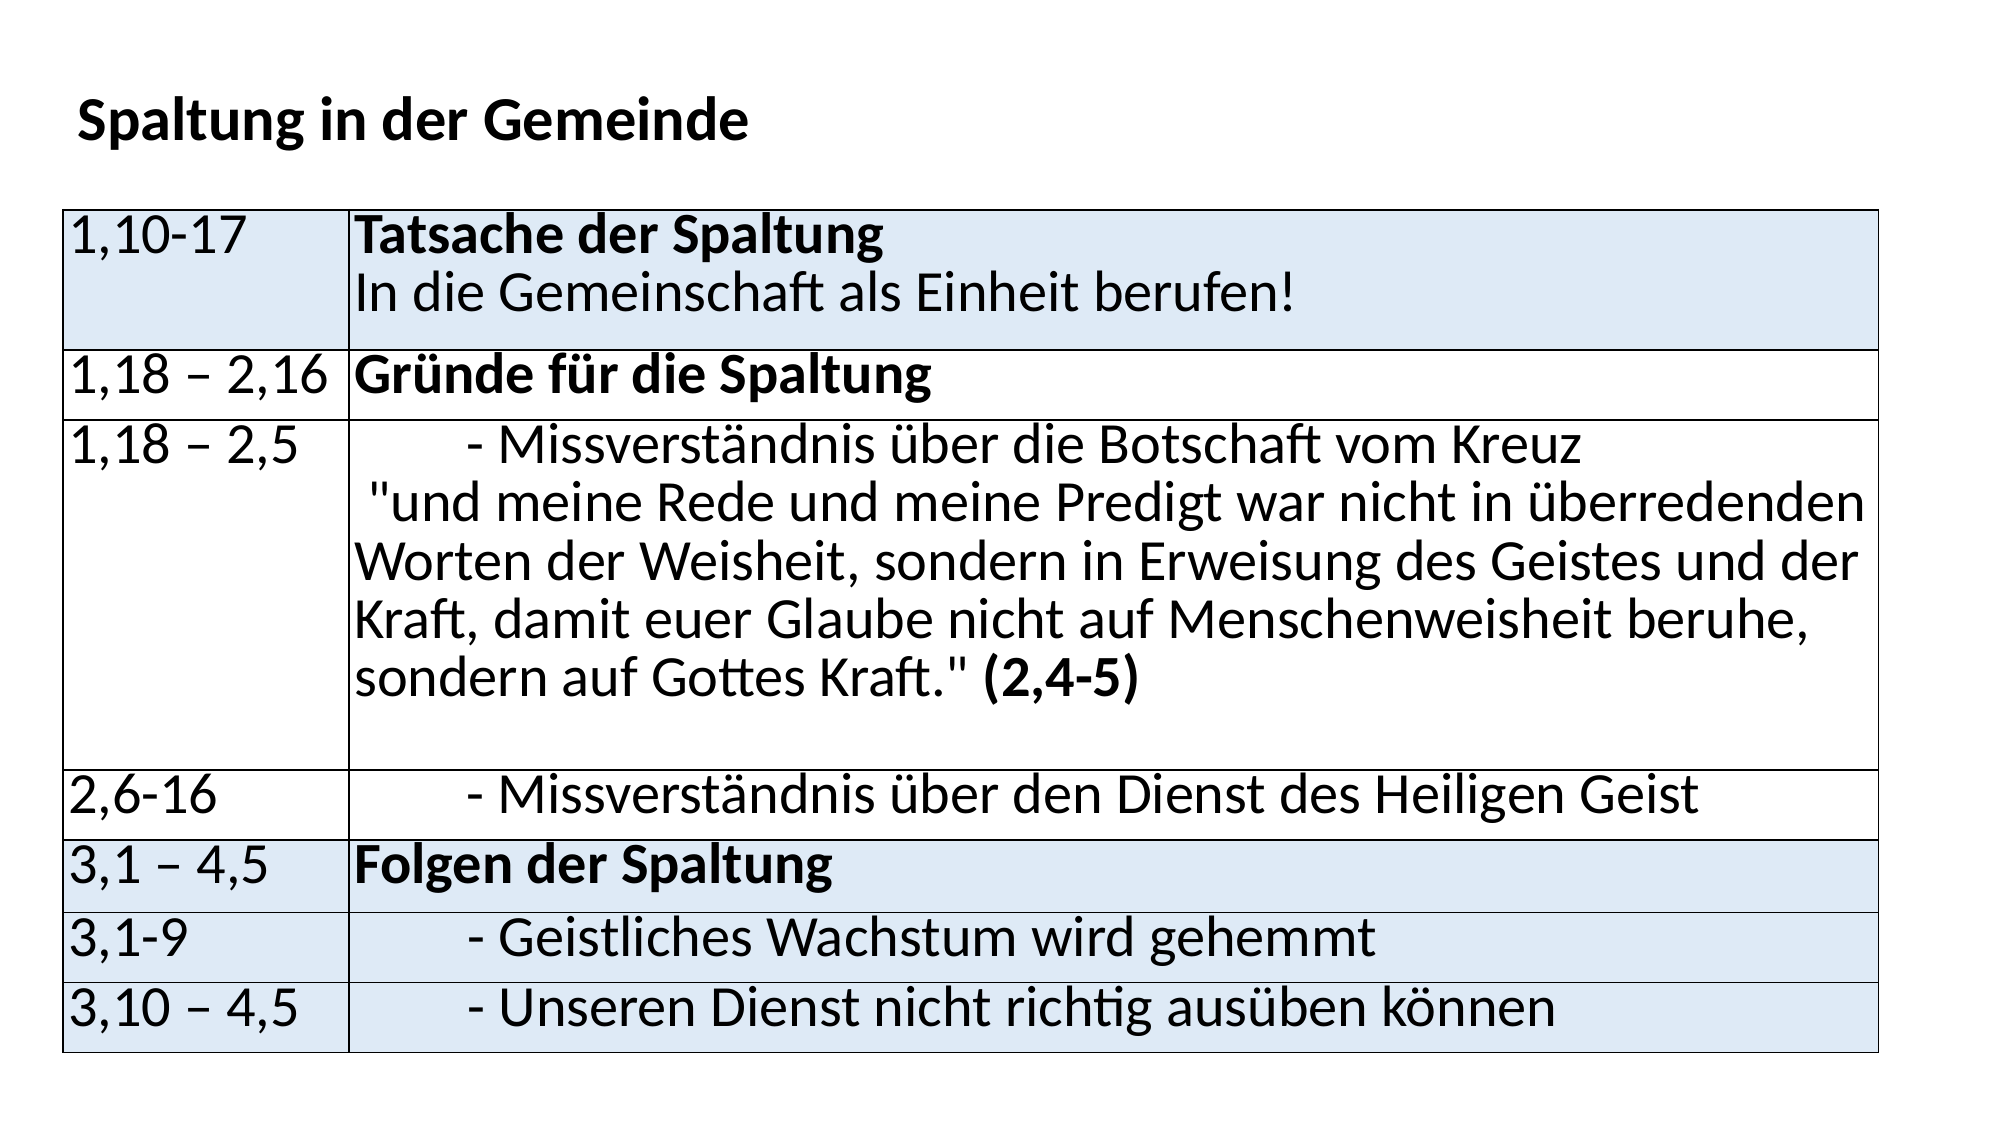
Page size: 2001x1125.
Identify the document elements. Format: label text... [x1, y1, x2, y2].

table_cell - Unseren Dienst nicht richtig ausüben können [350, 983, 1878, 1052]
table_cell 3,1 – 4,5 [64, 841, 348, 912]
table_cell Folgen der Spaltung [350, 841, 1878, 912]
table_cell 2,6-16 [64, 771, 348, 839]
table_cell - Missverständnis über die Botschaft vom Kreuz "und meine Rede und meine Predigt war nicht in überredenden Worten der Weisheit, sondern in Erweisung des Geistes und der Kraft, damit euer Glaube nicht auf Menschenweisheit beruhe, sondern auf Gottes Kraft." (2,4-5) [350, 421, 1878, 769]
table_cell 3,10 – 4,5 [64, 983, 348, 1052]
table_cell 3,1-9 [64, 913, 348, 982]
table_cell 1,18 – 2,16 [64, 351, 348, 419]
text_box Spaltung in der Gemeinde [63, 65, 1064, 161]
table_cell 1,18 – 2,5 [64, 421, 348, 769]
table_header Tatsache der Spaltung In die Gemeinschaft als Einheit berufen! [350, 211, 1878, 349]
table_cell Gründe für die Spaltung [350, 351, 1878, 419]
table_cell - Geistliches Wachstum wird gehemmt [350, 913, 1878, 982]
table_header 1,10-17 [64, 211, 348, 349]
table_cell - Missverständnis über den Dienst des Heiligen Geist [350, 771, 1878, 839]
